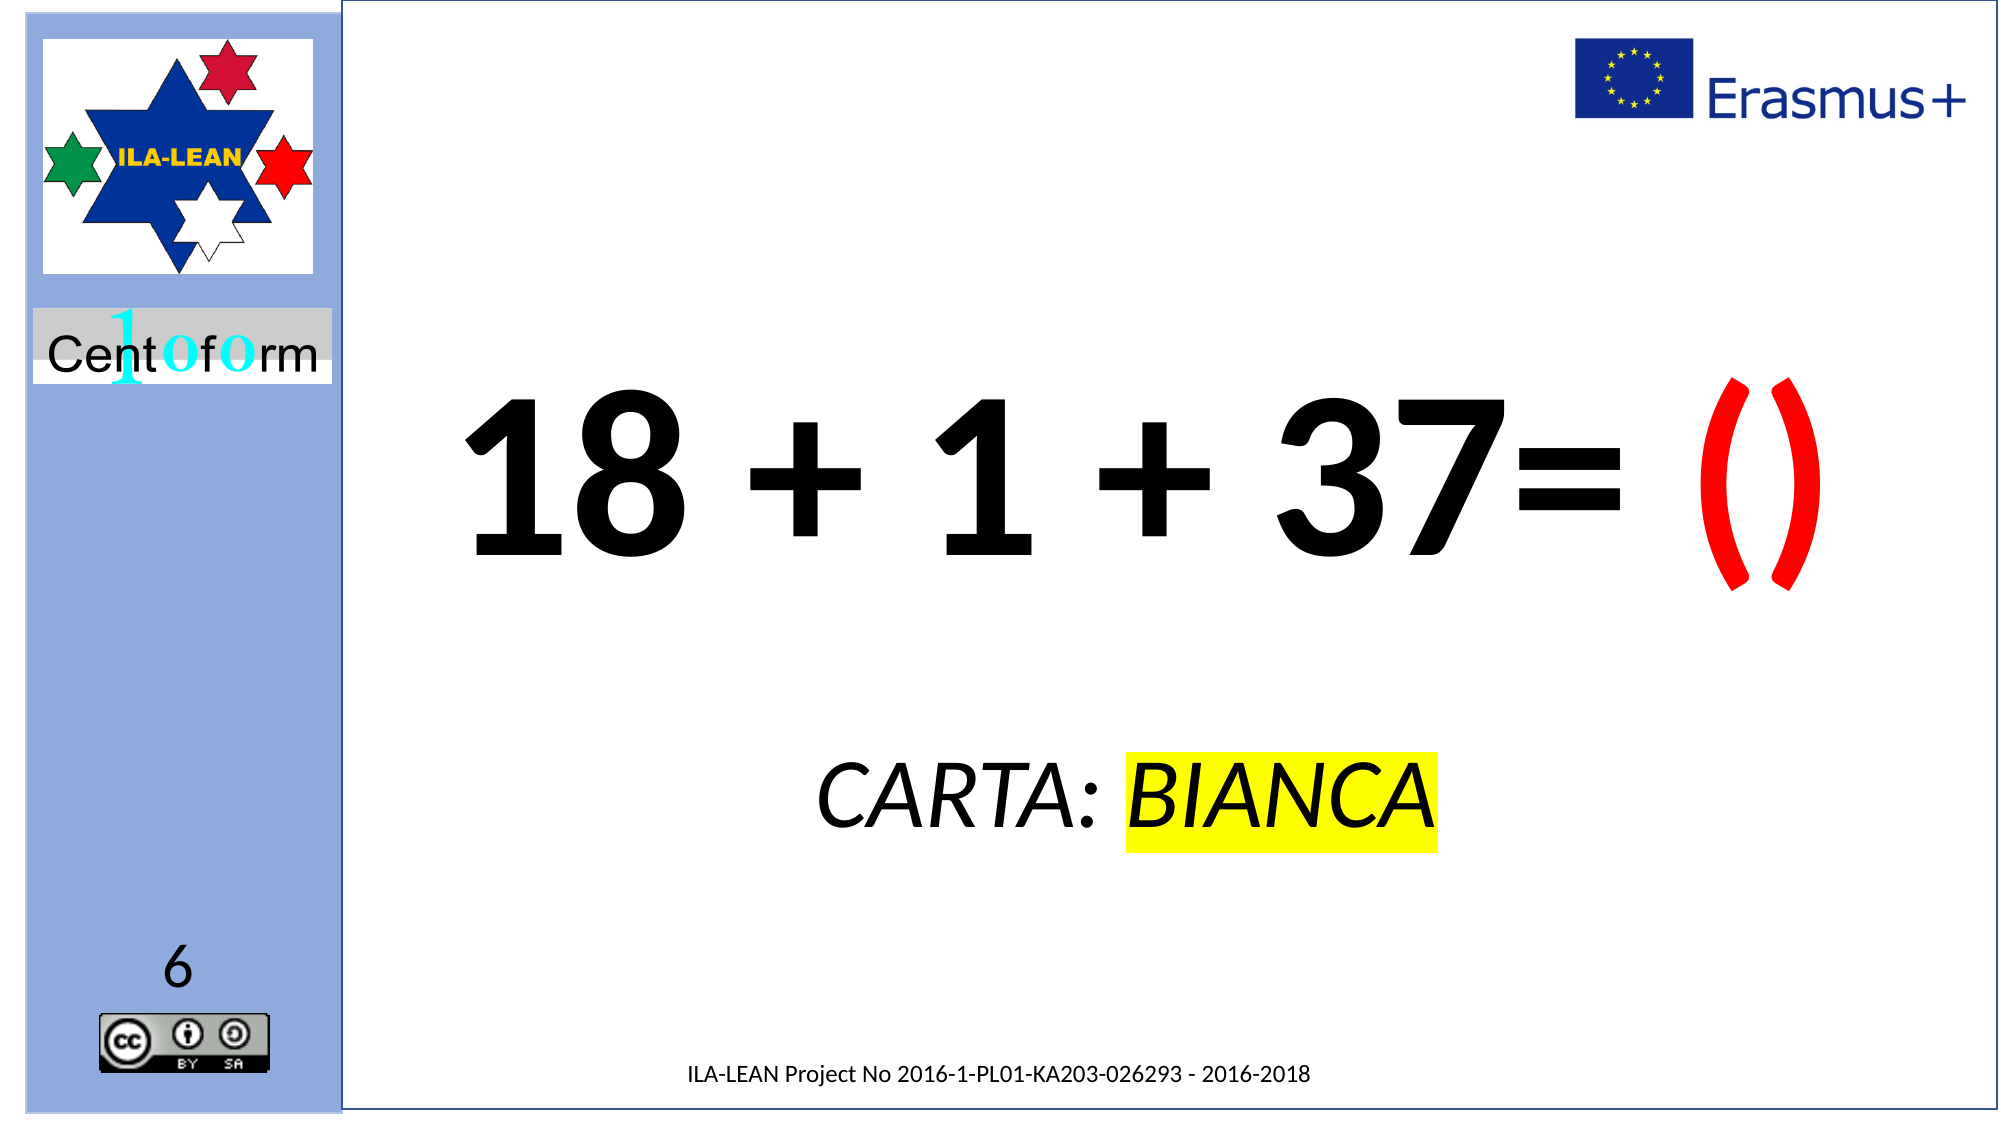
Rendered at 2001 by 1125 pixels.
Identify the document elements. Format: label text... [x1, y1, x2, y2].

picture [99, 1013, 270, 1073]
text_box [25, 12, 343, 1114]
text_box [341, 611, 1998, 1110]
text_box 6 [108, 932, 248, 993]
footer ILA-LEAN Project No 2016-1-PL01-KA203-026293 - 2016-2018 [662, 1042, 1338, 1103]
text_box 18 + 1 + 37= () [299, 308, 2000, 611]
picture [33, 308, 332, 384]
text_box [341, 0, 1998, 308]
text_box CARTA: BIANCA [747, 720, 1506, 855]
picture [1552, 15, 1988, 141]
picture [43, 39, 313, 274]
